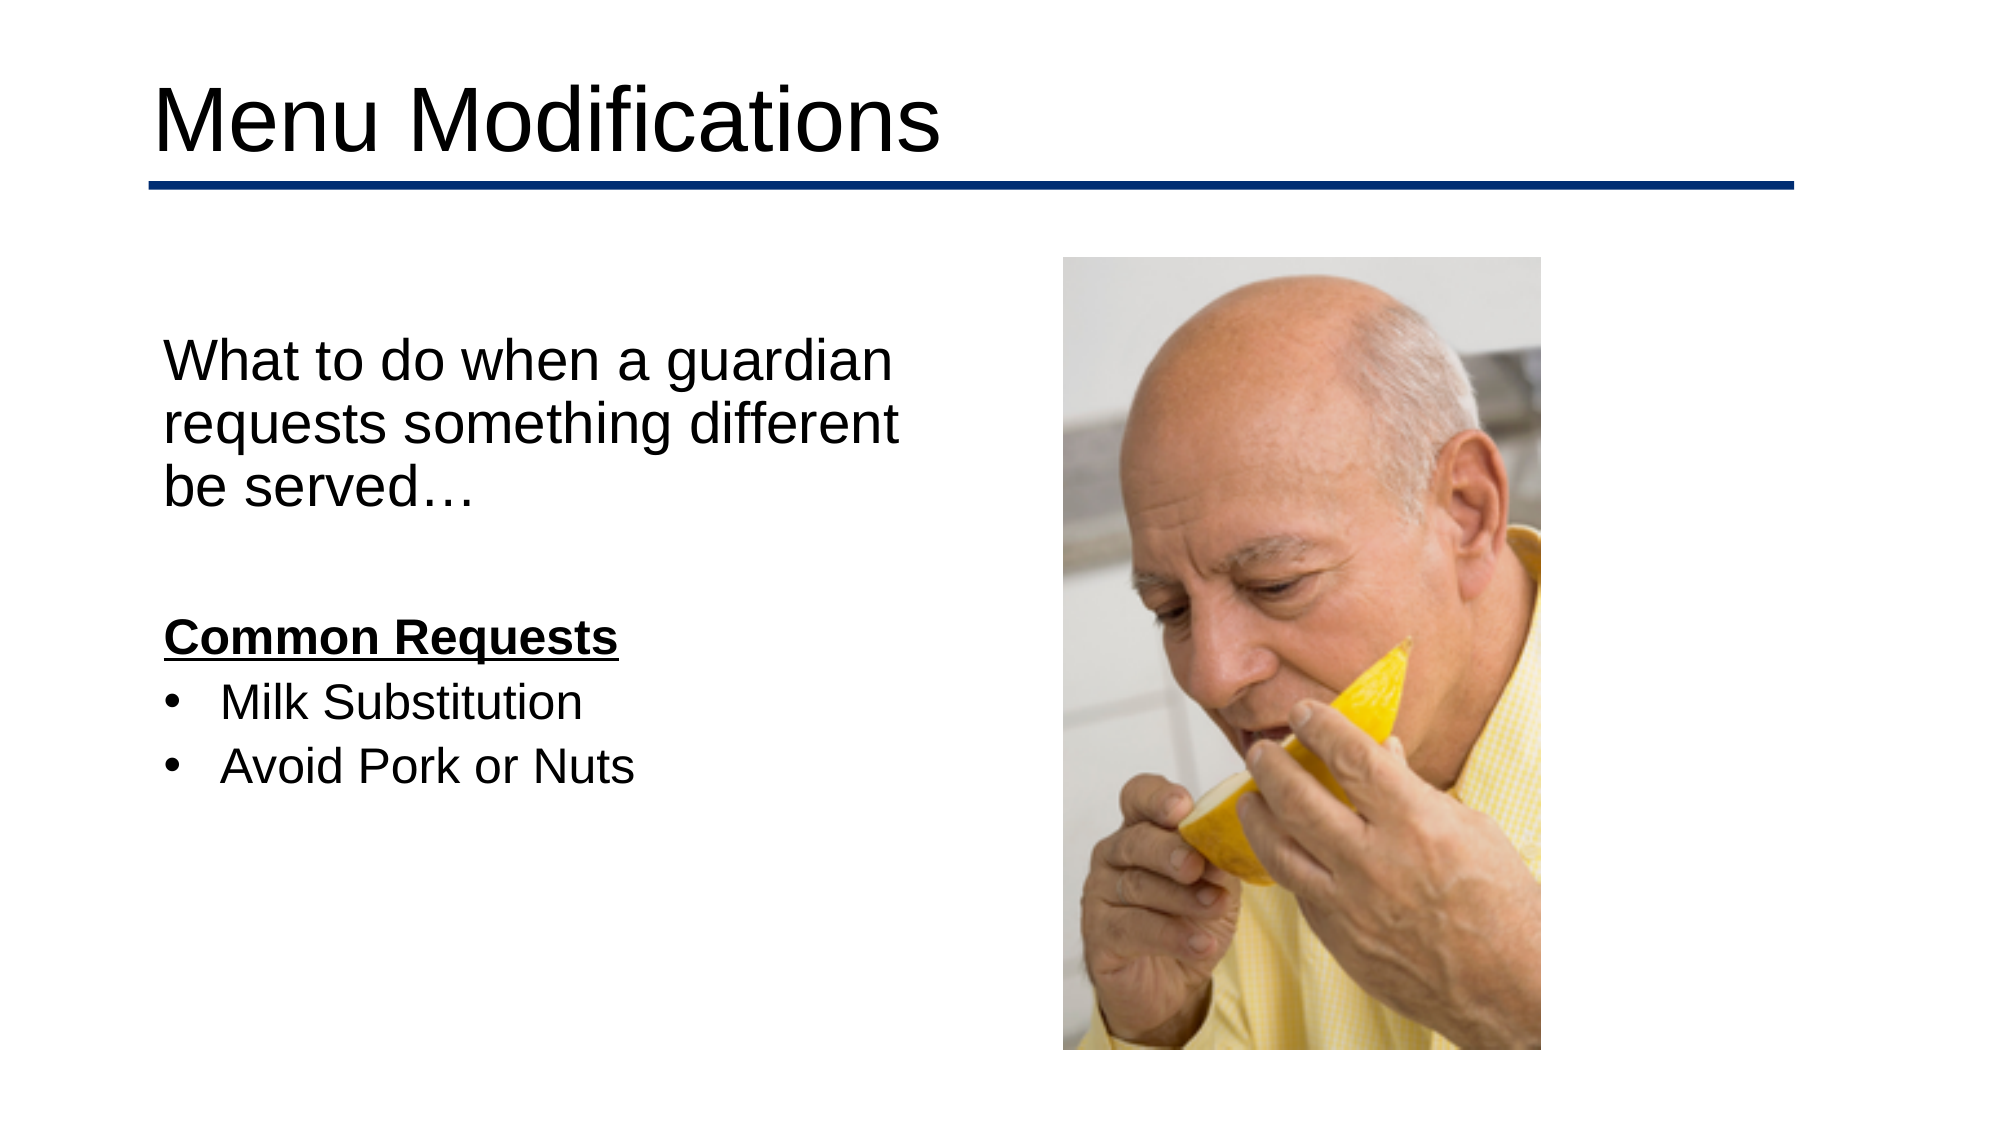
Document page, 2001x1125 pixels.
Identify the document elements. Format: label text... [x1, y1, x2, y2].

picture [1063, 257, 1542, 1050]
text_box [148, 181, 1795, 190]
text_box Menu Modifications [137, 12, 1863, 231]
list What to do when a guardian requests something different be served… Common Requests Milk Substitution Avoid Pork or Nuts [148, 299, 992, 826]
